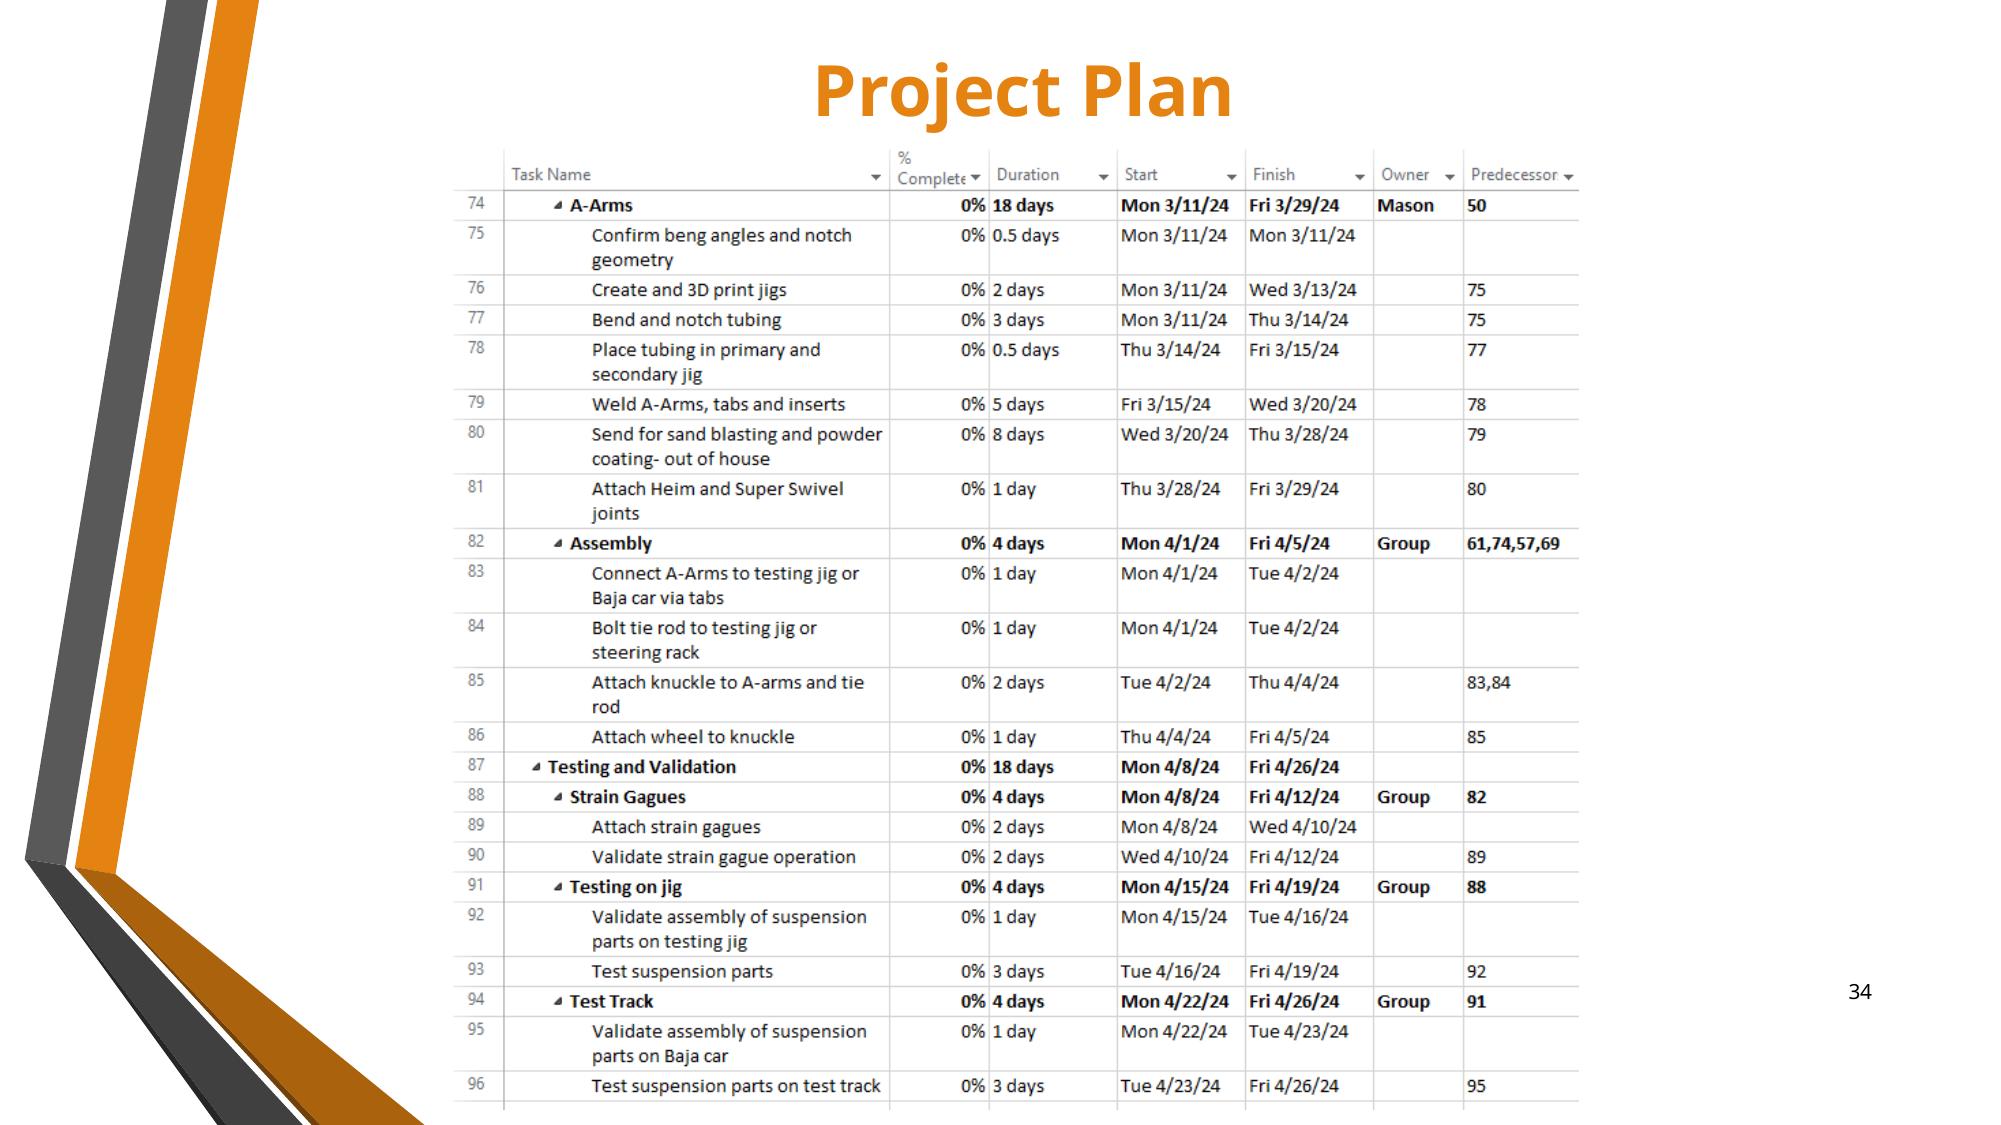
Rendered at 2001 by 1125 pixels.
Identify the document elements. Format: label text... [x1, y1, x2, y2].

picture [453, 149, 1579, 1111]
slide_number 34 [1796, 962, 1887, 1023]
text_box Project Plan [202, 37, 1847, 139]
